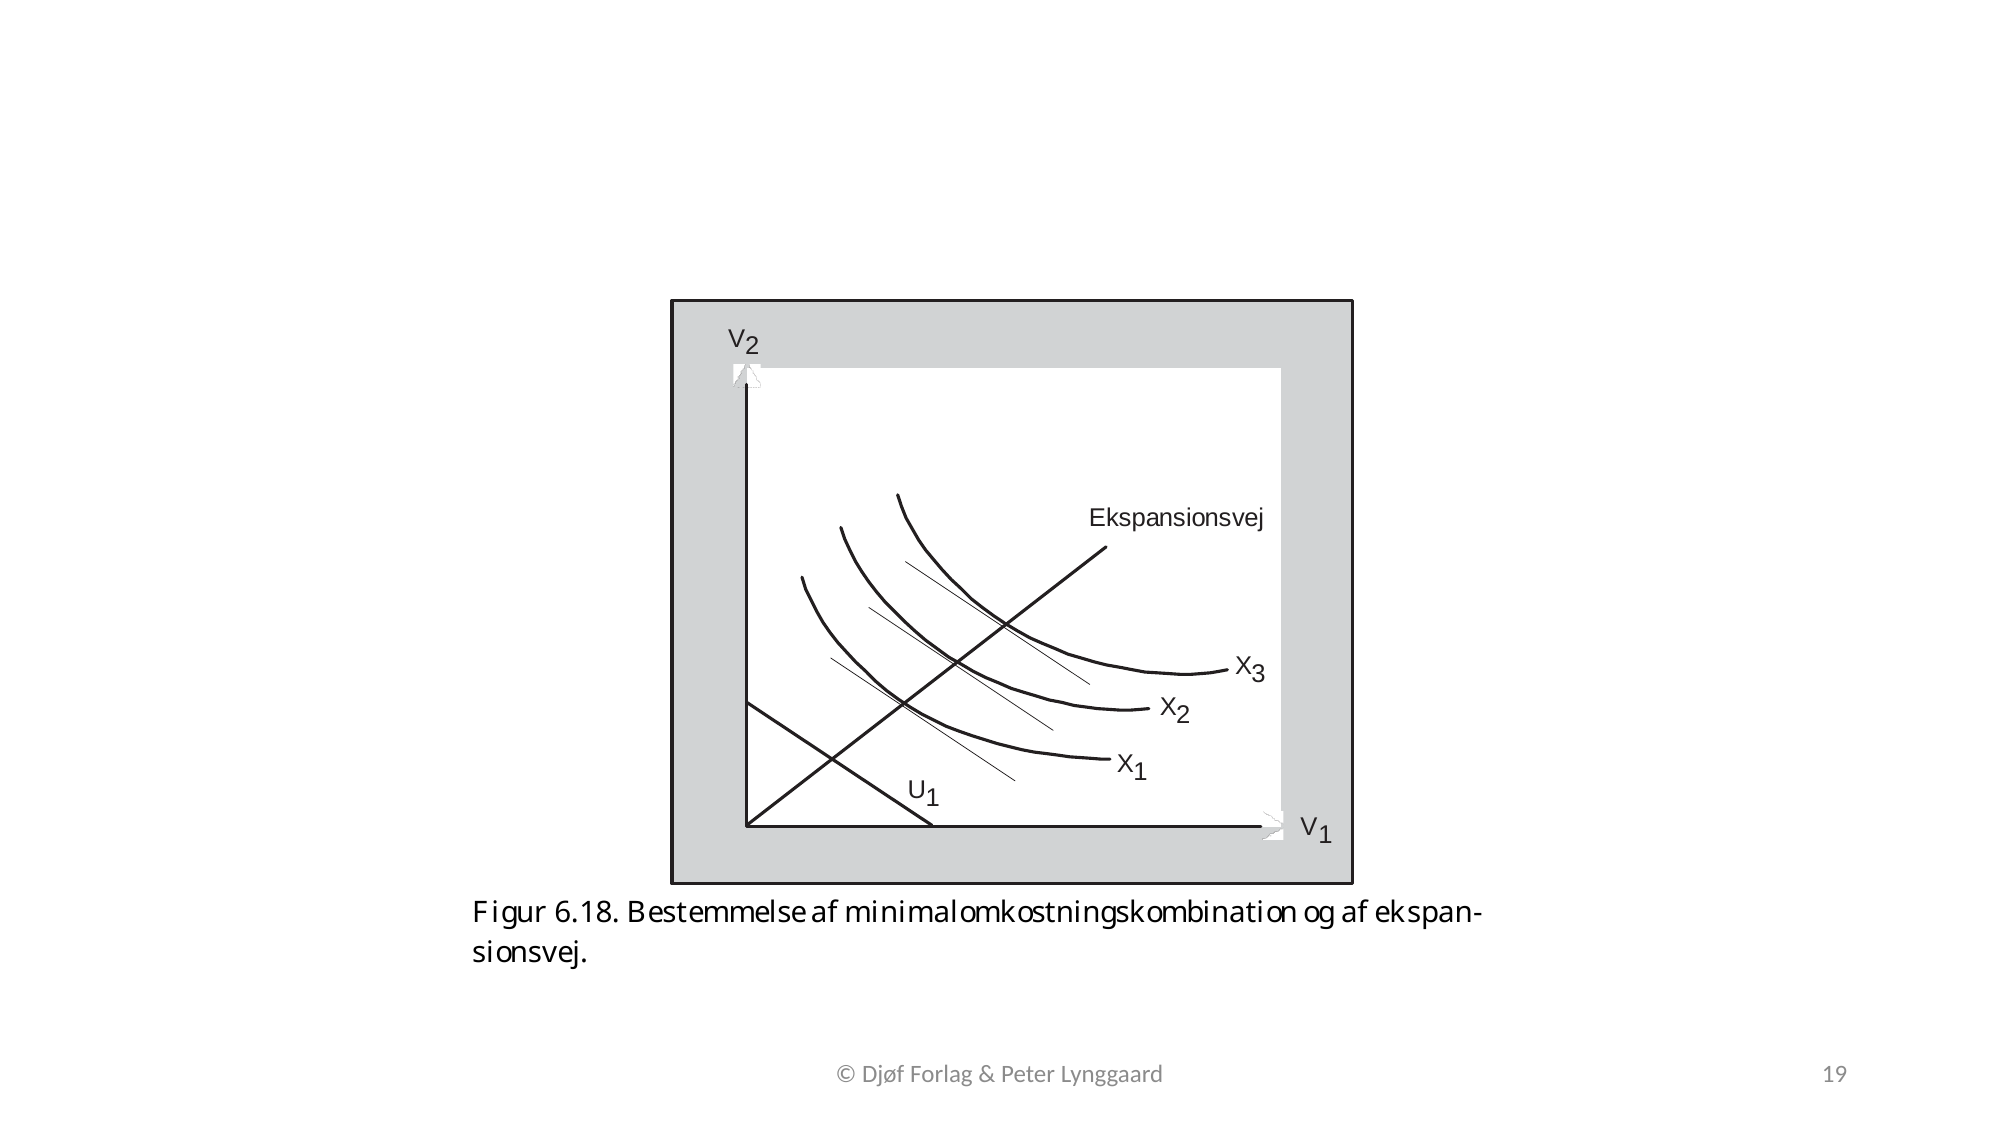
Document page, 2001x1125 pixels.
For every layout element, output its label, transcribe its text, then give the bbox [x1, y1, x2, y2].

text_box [445, 270, 1594, 1001]
slide_number 19 [1412, 1042, 1863, 1103]
footer © Djøf Forlag & Peter Lynggaard [662, 1042, 1338, 1103]
